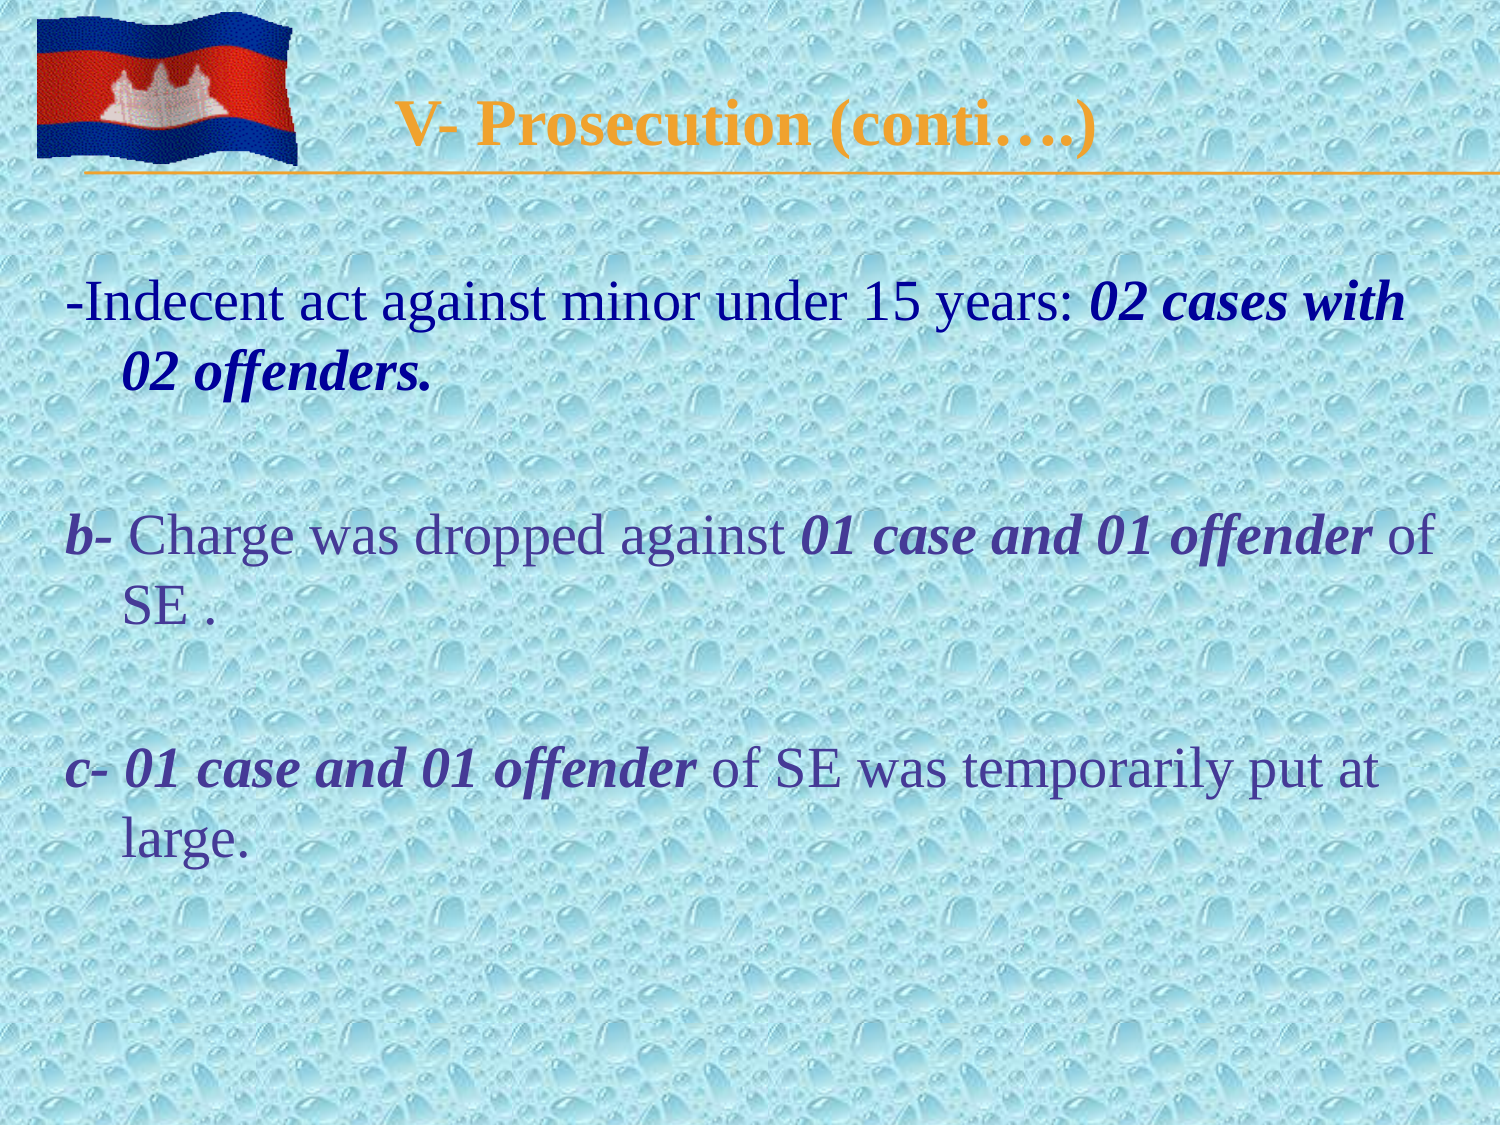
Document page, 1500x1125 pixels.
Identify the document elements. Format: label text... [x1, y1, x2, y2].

title V- Prosecution (conti….) [312, 50, 1475, 188]
picture [0, 0, 1500, 1125]
list -Indecent act against minor under 15 years: 02 cases with 02 offenders. b- Charge was dropped against 01 case and 01 offender of SE . c- 01 case and 01 offender of SE was temporarily put at large. [49, 254, 1476, 998]
